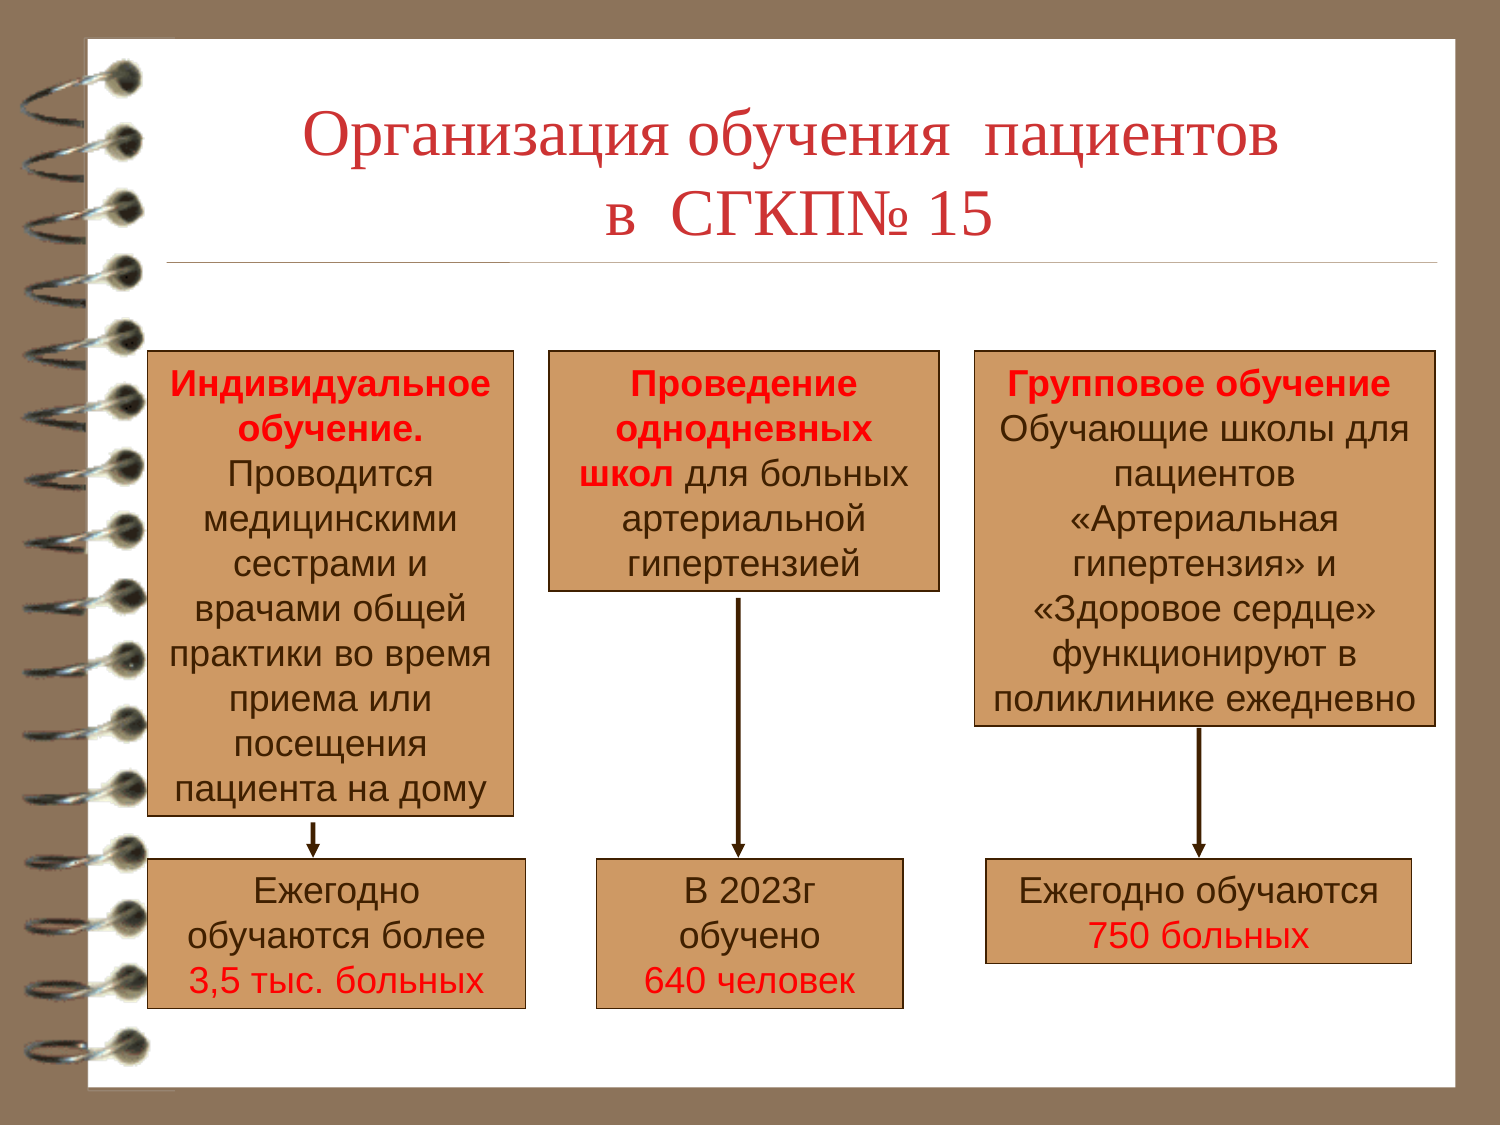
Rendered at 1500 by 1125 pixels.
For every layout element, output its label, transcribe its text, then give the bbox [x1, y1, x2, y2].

text_box Ежегодно обучаются более 3,5 тыс. больных [147, 858, 526, 1009]
text_box Ежегодно обучаются 750 больных [986, 858, 1412, 964]
text_box Организация обучения пациентов в СГКП№ 15 [162, 74, 1438, 263]
text_box [732, 597, 745, 858]
text_box Проведение однодневных школ для больных артериальной гипертензией [549, 351, 939, 591]
text_box Групповое обучение Обучающие школы для пациентов «Артериальная гипертензия» и «Здоровое сердце» функционируют в поликлинике ежедневно [974, 351, 1435, 726]
text_box Индивидуальное обучение. Проводится медицинскими сестрами и врачами общей практики во время приема или посещения пациента на дому [147, 351, 514, 816]
text_box [1192, 727, 1206, 858]
text_box В 2023г обучено 640 человек [596, 858, 904, 1009]
text_box [306, 822, 320, 858]
picture [0, 0, 175, 1125]
